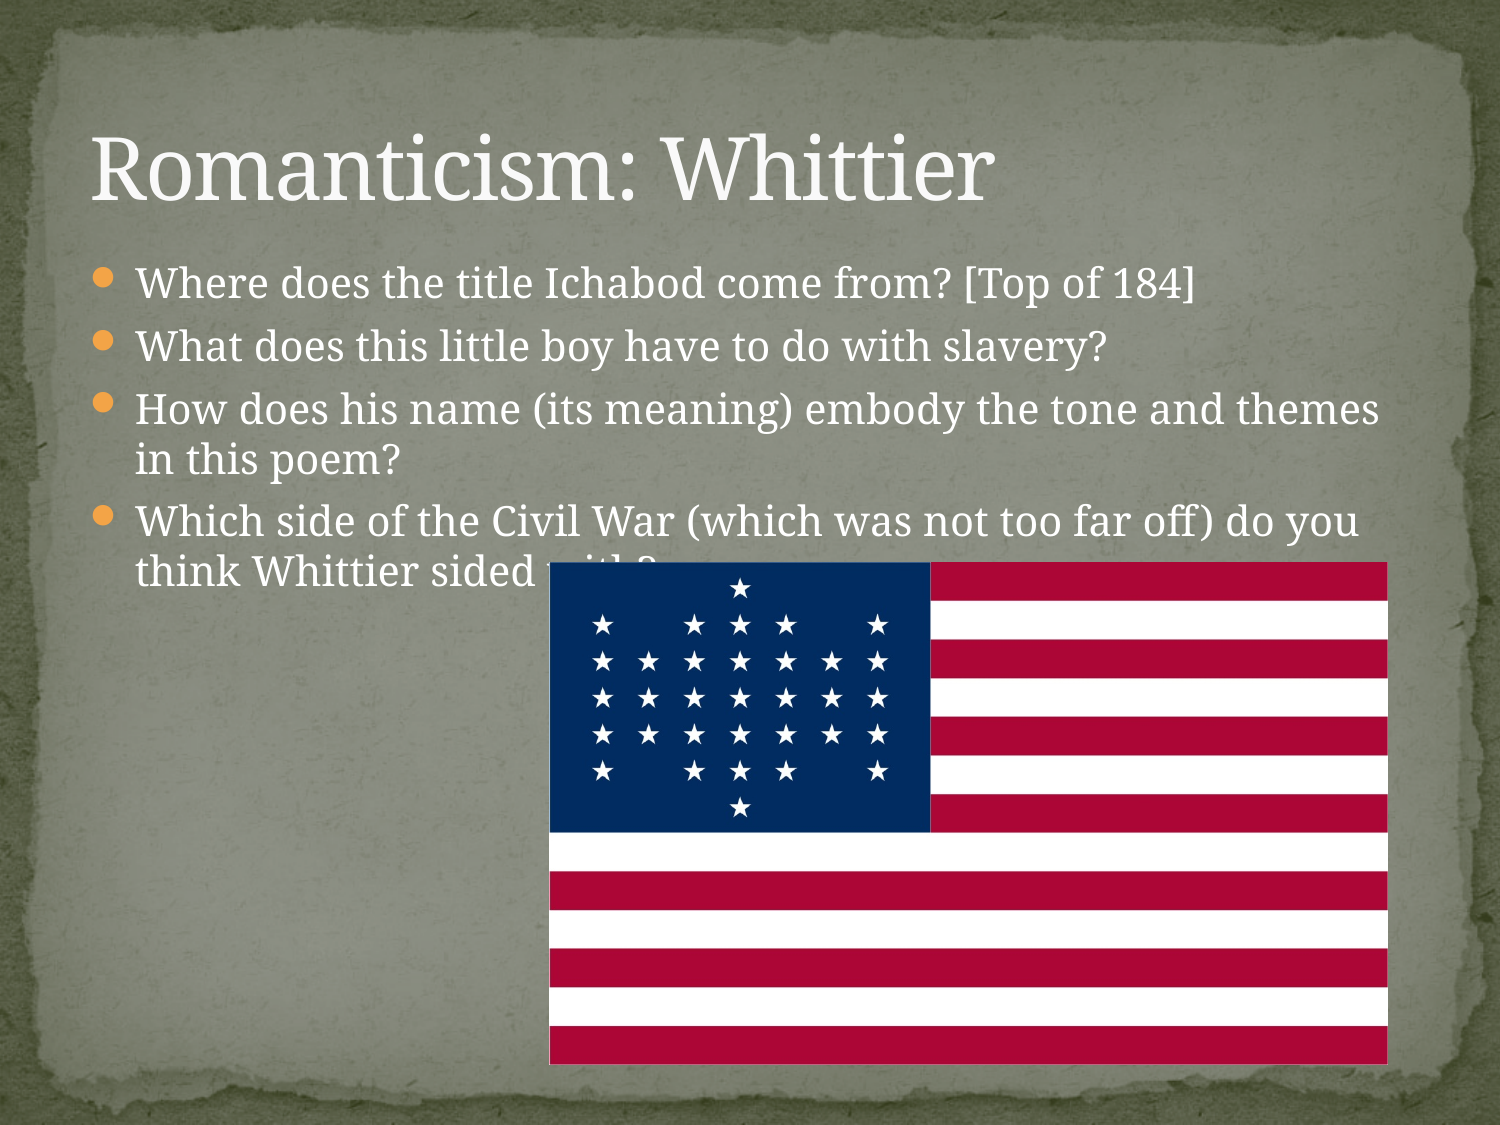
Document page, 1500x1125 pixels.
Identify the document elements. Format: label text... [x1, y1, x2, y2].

list Where does the title Ichabod come from? [Top of 184] What does this little boy have to do with slavery? How does his name (its meaning) embody the tone and themes in this poem? Which side of the Civil War (which was not too far off) do you think Whittier sided with? [75, 249, 1425, 1000]
picture [549, 562, 1388, 1066]
title Romanticism: Whittier [74, 24, 1425, 225]
